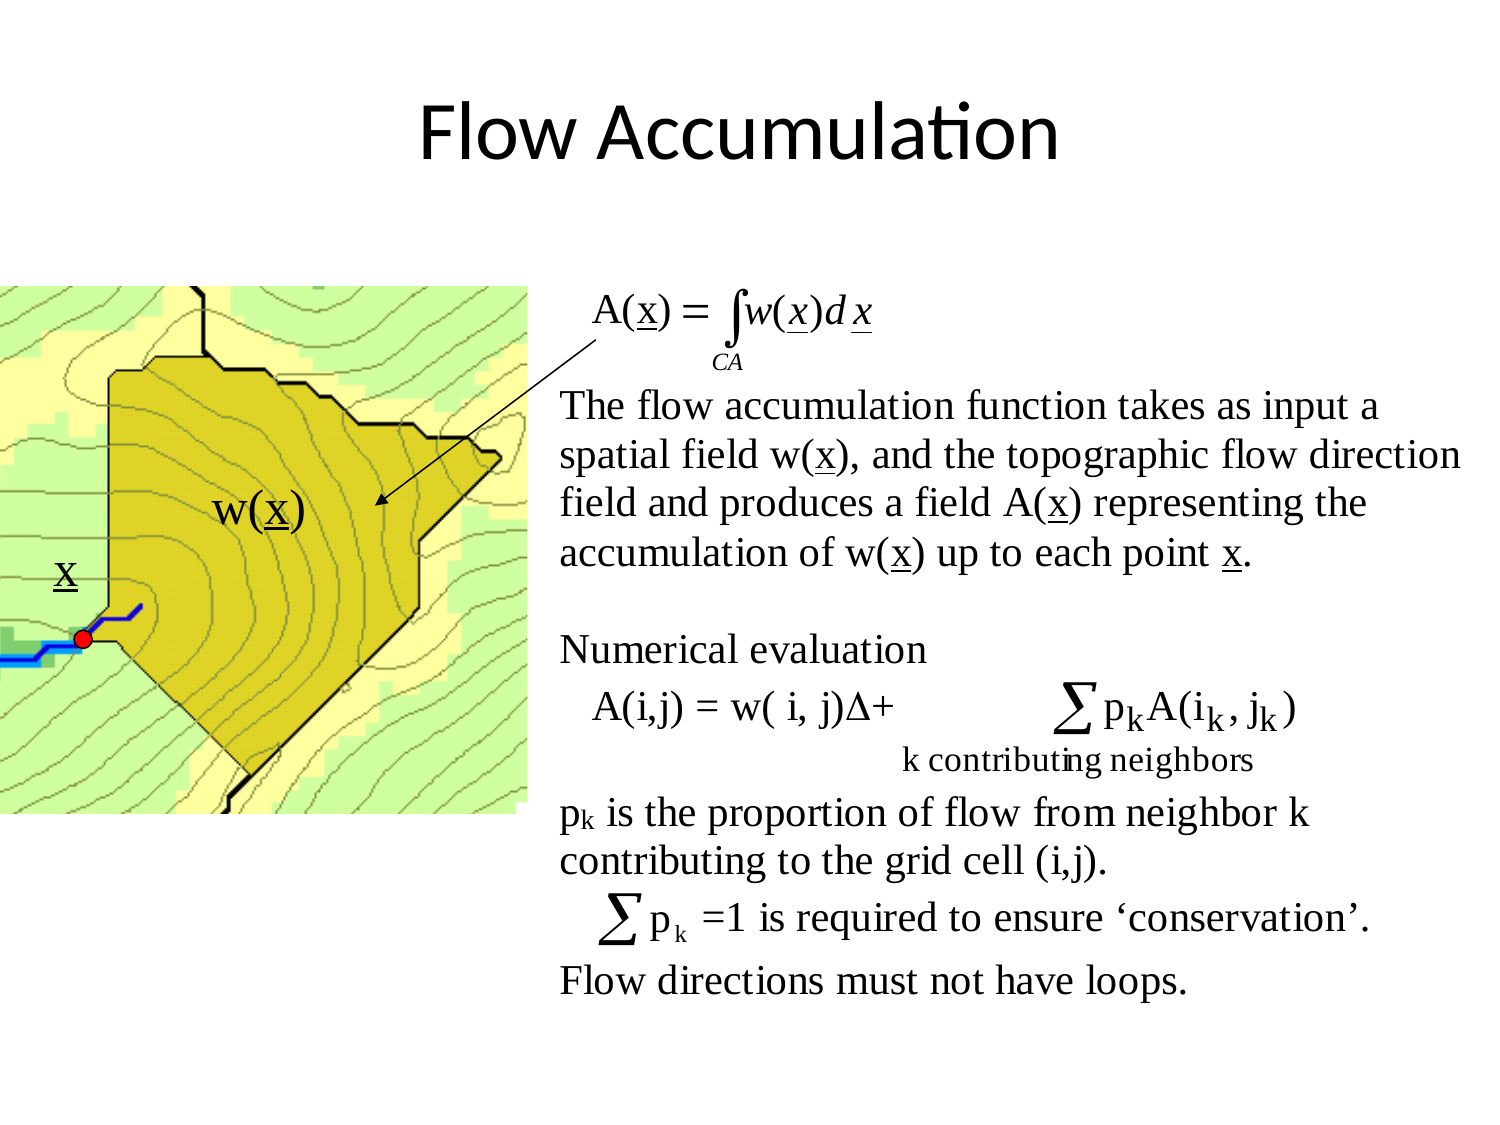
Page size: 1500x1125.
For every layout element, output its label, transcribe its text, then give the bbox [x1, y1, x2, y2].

picture [0, 286, 528, 814]
text_box Flow Accumulation [38, 32, 1442, 221]
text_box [559, 226, 1499, 1060]
